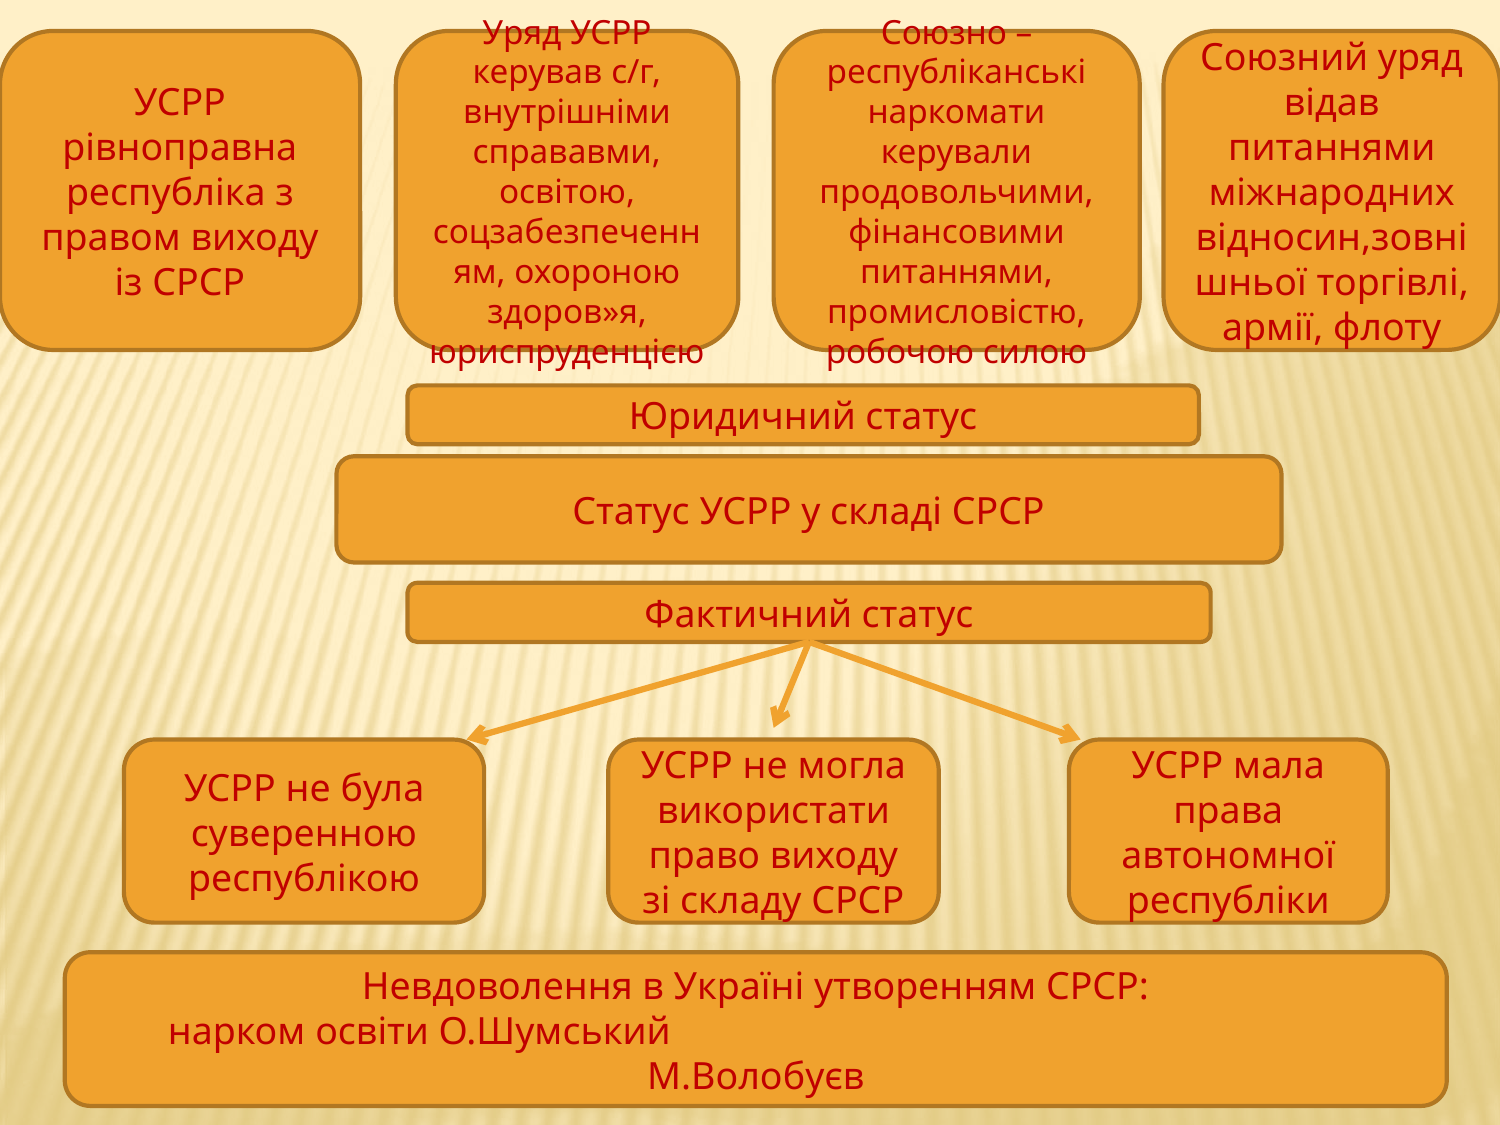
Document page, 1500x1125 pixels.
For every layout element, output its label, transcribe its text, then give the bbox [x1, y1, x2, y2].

text_box УСРР мала права автономної республіки [1066, 737, 1390, 925]
text_box УСРР рівноправна республіка з правом виходу із СРСР [0, 28, 363, 353]
text_box Уряд УСРР керував с/г, внутрішніми справавми, освітою, соцзабезпеченням, охороною здоров»я, юриспруденцією [393, 28, 741, 353]
text_box Невдоволення в Україні утворенням СРСР: нарком освіти О.Шумський М.Волобуєв [62, 950, 1449, 1109]
text_box Союзний уряд відав питаннями міжнародних відносин,зовнішньої торгівлі, армії, флоту [1161, 28, 1500, 353]
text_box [773, 641, 810, 729]
text_box Союзно – республіканські наркомати керували продовольчими, фінансовими питаннями, промисловістю, робочою силою [771, 28, 1142, 353]
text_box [811, 641, 1081, 740]
text_box Статус УСРР у складі СРСР [334, 454, 1284, 565]
text_box УСРР не була суверенною республікою [121, 737, 487, 925]
text_box Юридичний статус [405, 383, 1202, 447]
text_box УСРР не могла використати право виходу зі складу СРСР [606, 759, 941, 925]
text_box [466, 641, 772, 740]
text_box Фактичний статус [405, 580, 1213, 645]
